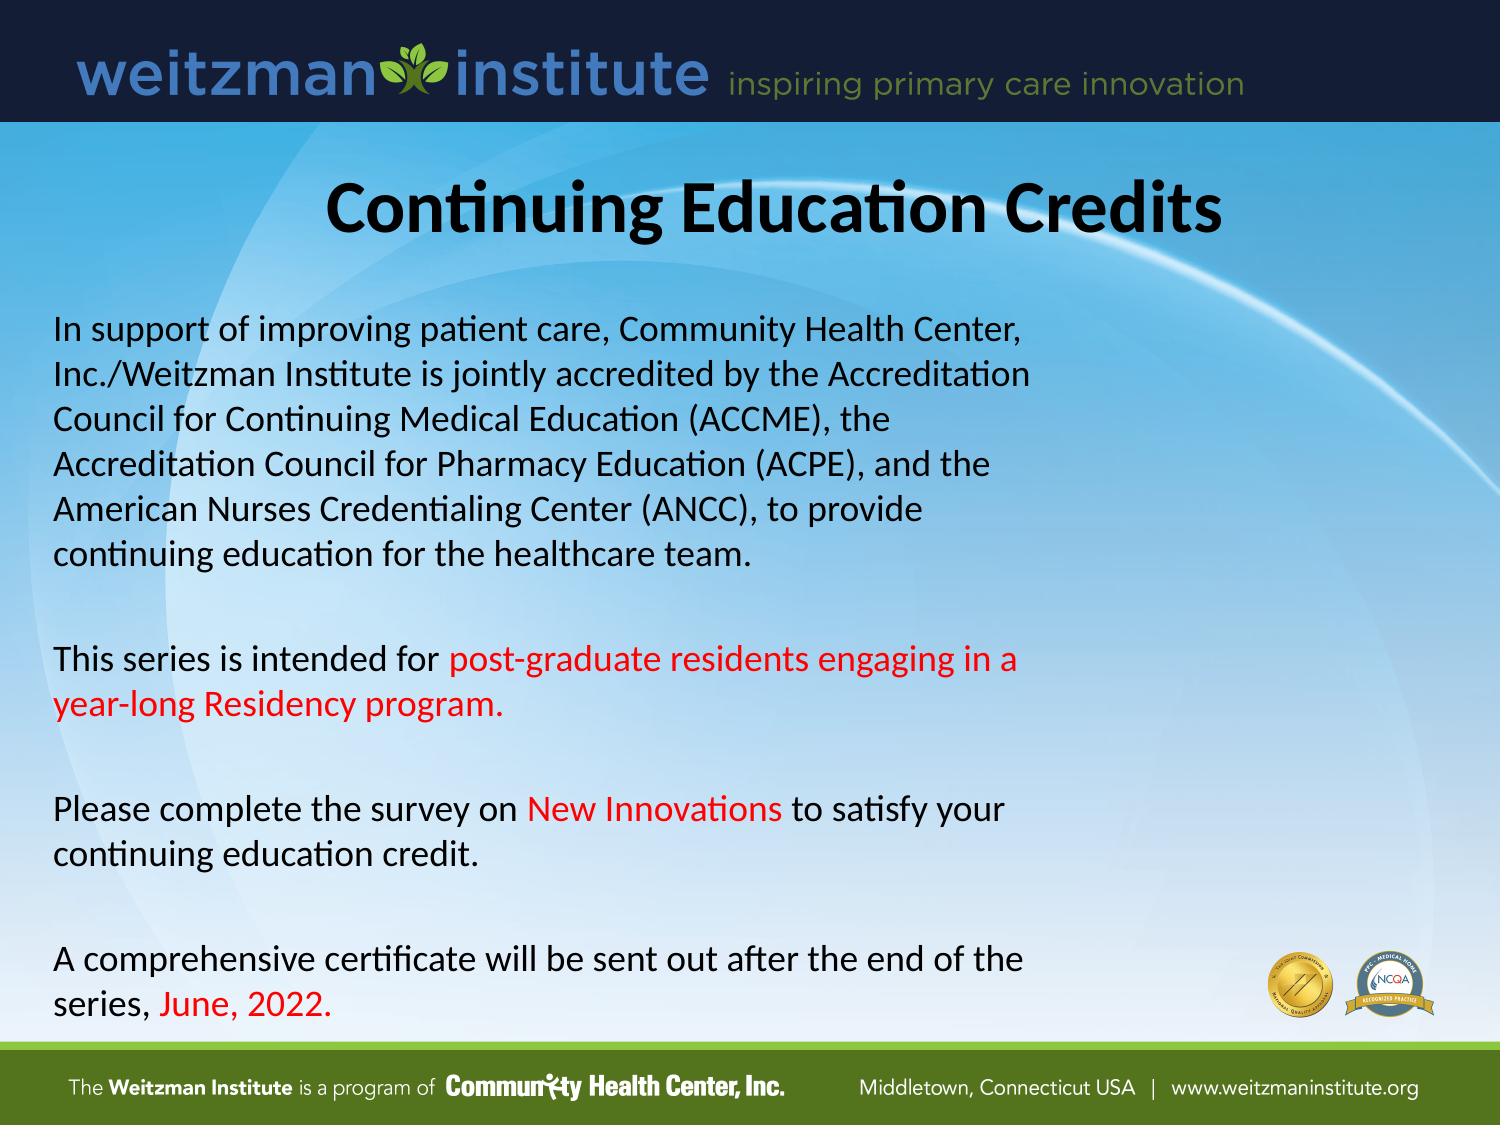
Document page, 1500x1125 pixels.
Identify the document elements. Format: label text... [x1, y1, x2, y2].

title Continuing Education Credits [99, 108, 1450, 297]
list In support of improving patient care, Community Health Center, Inc./Weitzman Institute is jointly accredited by the Accreditation Council for Continuing Medical Education (ACCME), the Accreditation Council for Pharmacy Education (ACPE), and the American Nurses Credentialing Center (ANCC), to provide continuing education for the healthcare team. This series is intended for post-graduate residents engaging in a year-long Residency program. Please complete the survey on New Innovations to satisfy your continuing education credit. A comprehensive certificate will be sent out after the end of the series, June, 2022. [38, 296, 1065, 972]
picture [0, 0, 1500, 1125]
